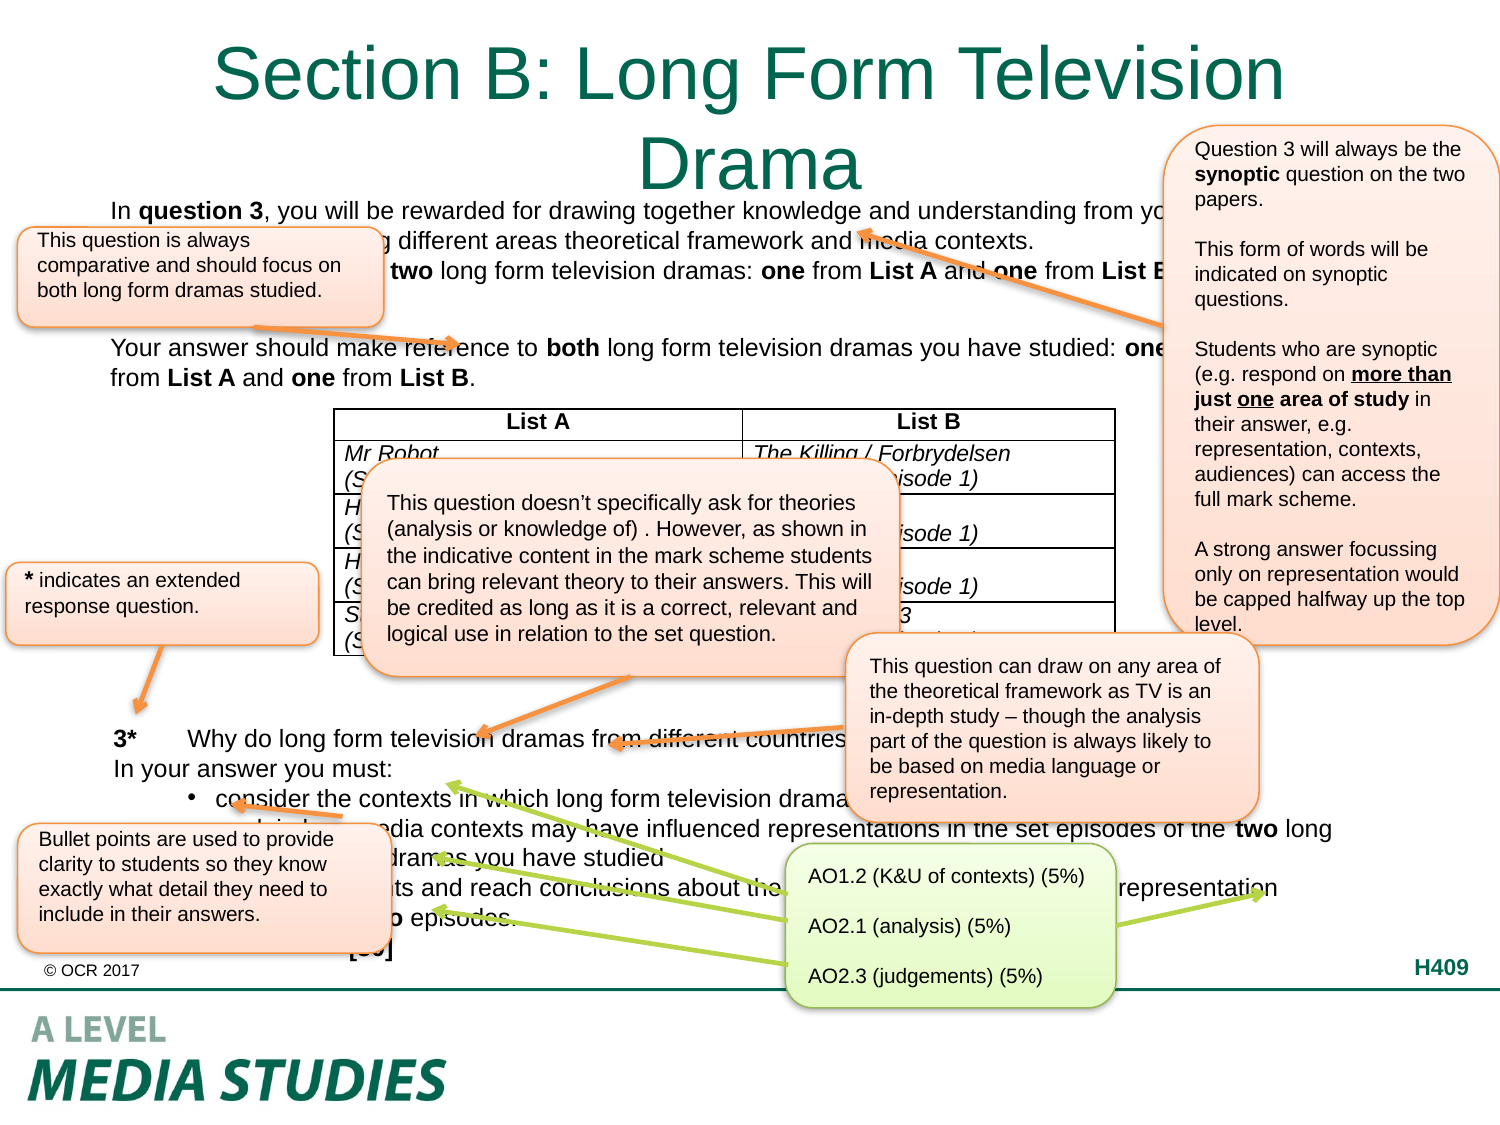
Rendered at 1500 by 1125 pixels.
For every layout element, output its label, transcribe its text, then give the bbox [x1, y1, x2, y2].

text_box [445, 782, 789, 856]
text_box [229, 804, 343, 817]
text_box In question 3, you will be rewarded for drawing together knowledge and understanding from your full course of study, including different areas theoretical framework and media contexts. You should have studied two long form television dramas: one from List A and one from List B below. Your answer should make reference to both long form television dramas you have studied: one from List A and one from List B. [95, 187, 1158, 399]
text_box This question is always comparative and should focus on both long form dramas studied. [16, 226, 385, 328]
table_header List A [335, 410, 742, 440]
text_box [1115, 891, 1267, 926]
text_box AO1.2 (K&U of contexts) (5%) AO2.1 (analysis) (5%) AO2.3 (judgements) (5%) [784, 842, 1117, 1009]
table_cell The Killing / Forbrydelsen (Season 1, Episode 1) [743, 441, 1114, 493]
table_cell House of Cards (Season 1, Episode 1) [335, 495, 356, 547]
table_cell Mr Robot (Season 1, Episode 1) [335, 441, 742, 493]
text_box * indicates an extended response question. [5, 561, 320, 646]
table_header List B [743, 410, 1114, 440]
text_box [474, 676, 631, 737]
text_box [856, 231, 1164, 327]
table_cell Trapped (Season 1, Episode 1) [905, 549, 1114, 601]
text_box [253, 326, 461, 345]
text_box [430, 909, 789, 965]
table_cell Deutschland 83 (Season 1, Episode 1) [905, 603, 1114, 630]
table_cell Borgen (Season 1, Episode 1) [905, 495, 1114, 547]
picture [0, 988, 1500, 1125]
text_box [607, 727, 844, 746]
table_cell Stranger Things (Season 1, Episode 1) [335, 603, 358, 655]
text_box 3* Why do long form television dramas from different countries offer different representations? In your answer you must: consider the contexts in which long form television dramas are produced and consumed explain how media contexts may have influenced representations in the set episodes of the two long form television dramas you have studied make judgements and reach conclusions about the reasons for the differences in representation between the two episodes. [30] [98, 714, 1389, 1000]
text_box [135, 644, 163, 715]
text_box Bullet points are used to provide clarity to students so they know exactly what detail they need to include in their answers. [16, 822, 393, 954]
text_box Question 3 will always be the synoptic question on the two papers. This form of words will be indicated on synoptic questions. Students who are synoptic (e.g. respond on more than just one area of study in their answer, e.g. representation, contexts, audiences) can access the full mark scheme. A strong answer focussing only on representation would be capped halfway up the top level. [1162, 124, 1500, 646]
text_box This question doesn’t specifically ask for theories (analysis or knowledge of) . However, as shown in the indicative content in the mark scheme students can bring relevant theory to their answers. This will be credited as long as it is a correct, relevant and logical use in relation to the set question. [360, 457, 901, 678]
text_box This question can draw on any area of the theoretical framework as TV is an in-depth study – though the analysis part of the question is always likely to be based on media language or representation. [844, 632, 1260, 824]
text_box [430, 856, 789, 909]
title Section B: Long Form Television Drama [75, 45, 1425, 185]
table_cell Homeland (Season 1, Episode 1) [335, 549, 356, 601]
